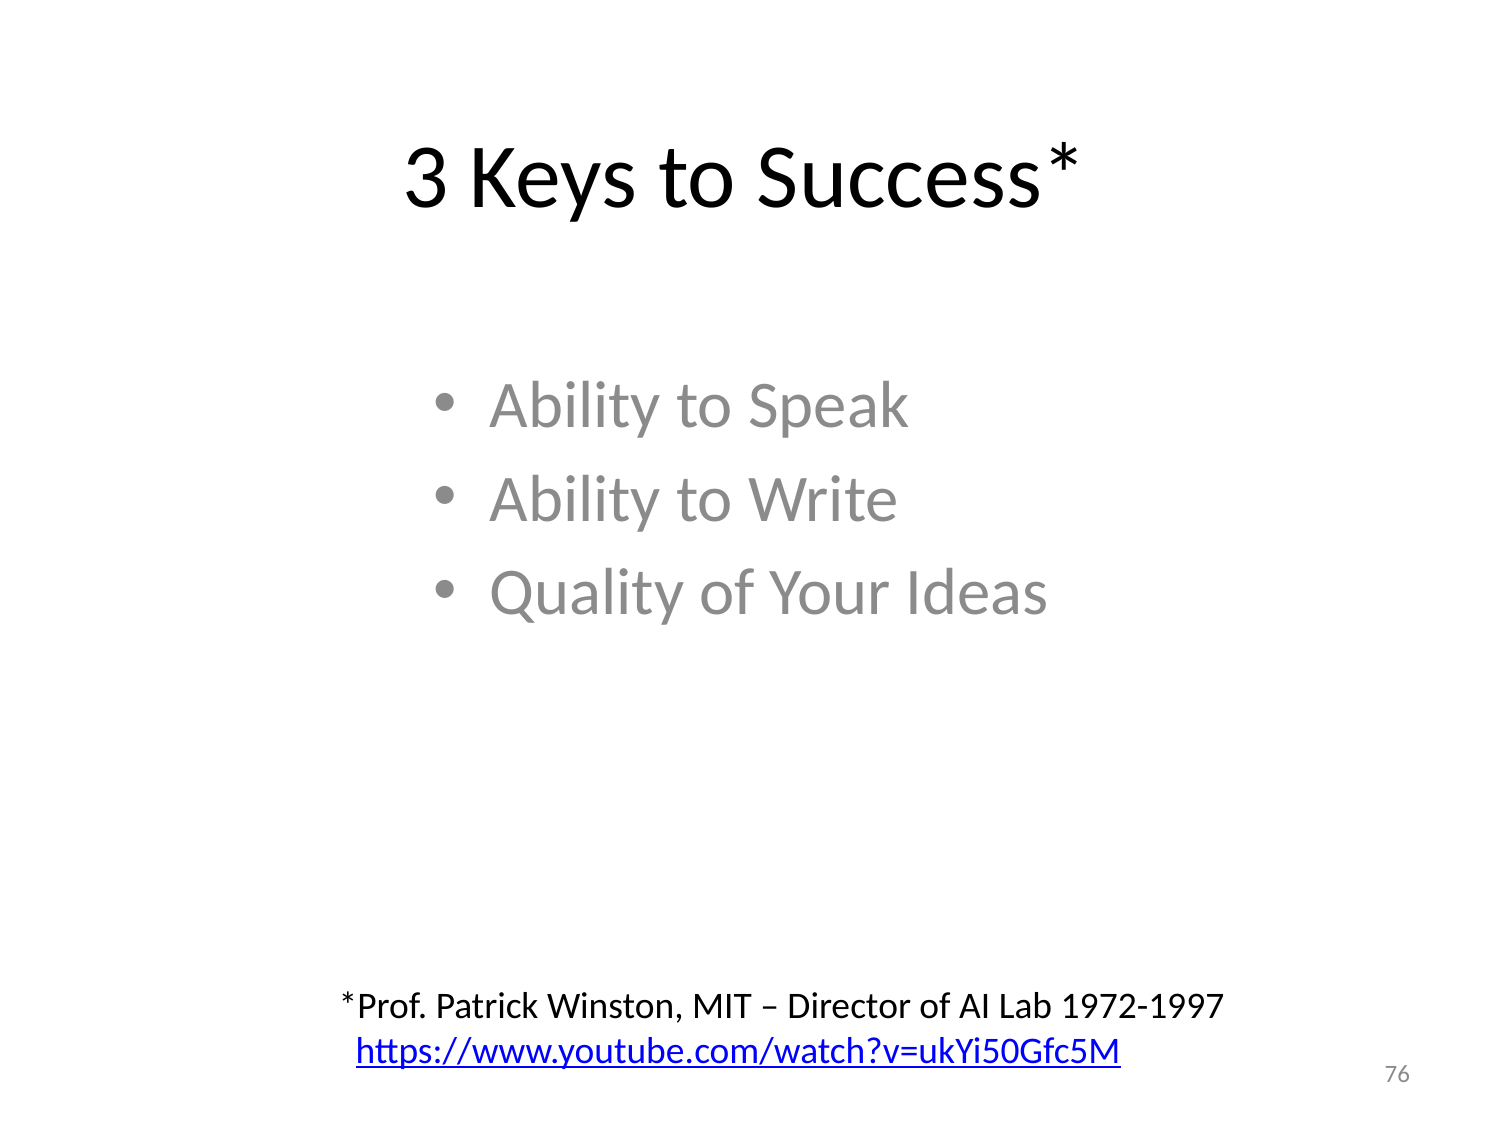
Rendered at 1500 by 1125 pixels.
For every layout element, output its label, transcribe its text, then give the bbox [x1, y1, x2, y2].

text_box *Prof. Patrick Winston, MIT – Director of AI Lab 1972-1997 https://www.youtube.com/watch?v=ukYi50Gfc5M [323, 973, 1250, 1124]
slide_number 76 [1074, 1042, 1425, 1103]
subtitle Ability to Speak Ability to Write Quality of Your Ideas [24, 353, 1150, 626]
title 3 Keys to Success* [172, 108, 1320, 235]
